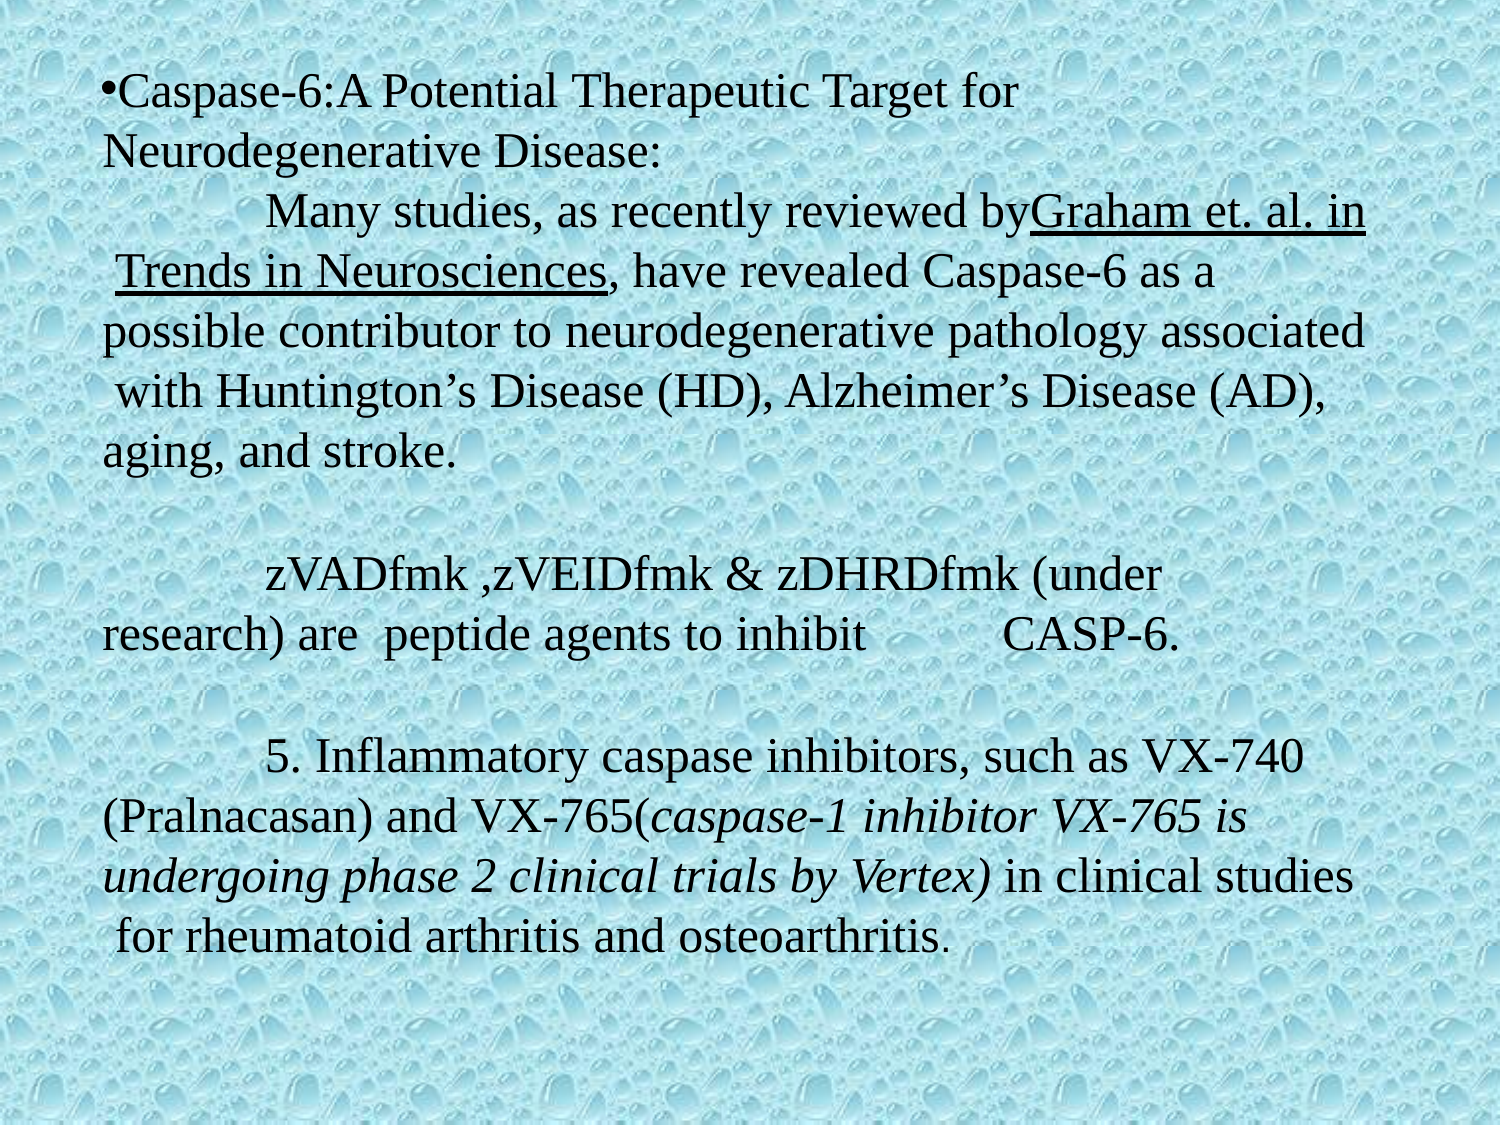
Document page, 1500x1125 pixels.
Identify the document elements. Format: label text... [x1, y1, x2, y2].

picture [0, 0, 1500, 1125]
text_box Caspase-6:A Potential Therapeutic Target for Neurodegenerative Disease: Many studies, as recently reviewed byGraham et. al. in Trends in Neurosciences, have revealed Caspase-6 as a possible contributor to neurodegenerative pathology associated with Huntington’s Disease (HD), Alzheimer’s Disease (AD), aging, and stroke. zVADfmk ,zVEIDfmk & zDHRDfmk (under research) are peptide agents to inhibit CASP-6. 5. Inflammatory caspase inhibitors, such as VX-740 (Pralnacasan) and VX-765(caspase-1 inhibitor VX-765 is undergoing phase 2 clinical trials by Vertex) in clinical studies for rheumatoid arthritis and osteoarthritis. [100, 55, 1371, 963]
